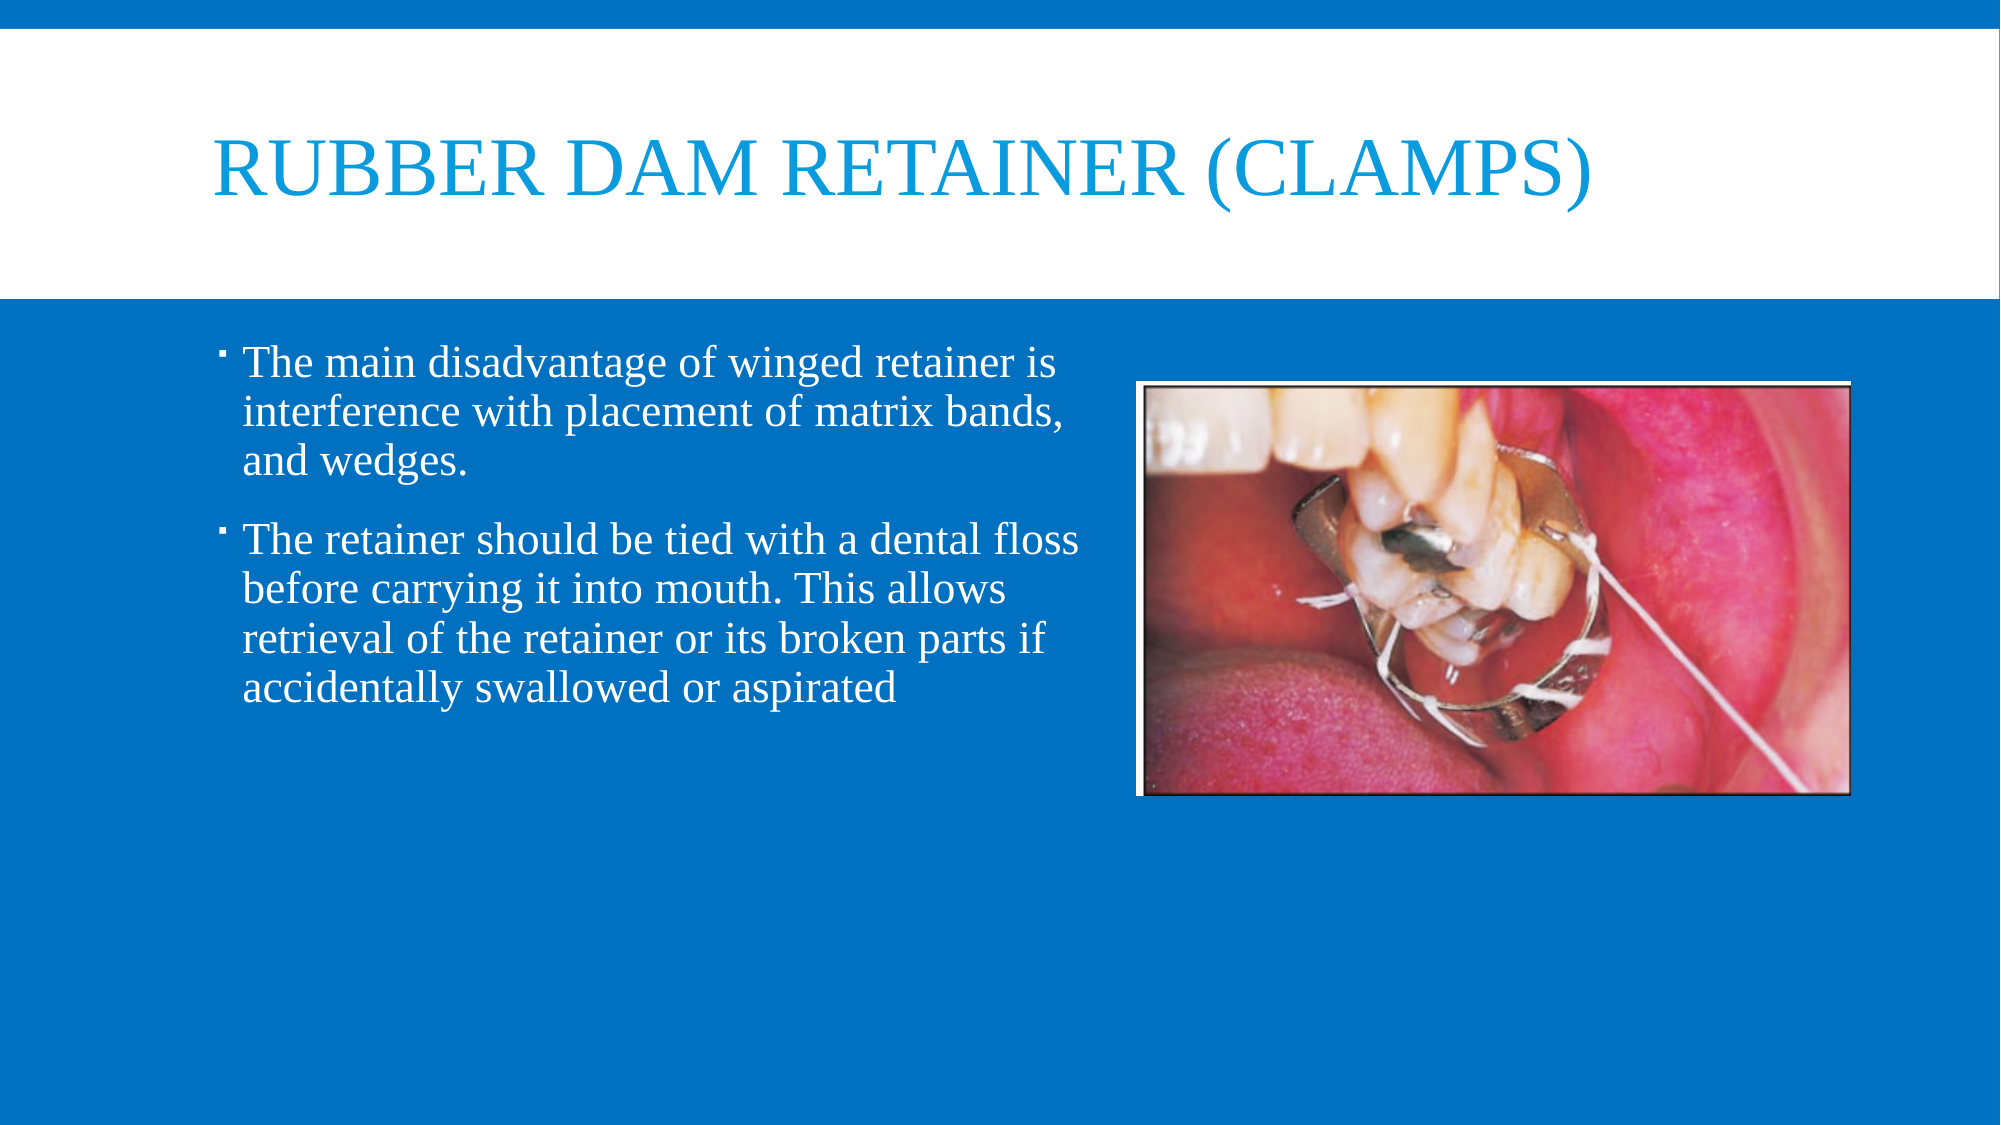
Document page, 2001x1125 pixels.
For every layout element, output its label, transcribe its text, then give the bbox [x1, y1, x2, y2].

picture [1136, 381, 1851, 796]
title Rubber Dam Retaıner (Clamps) [197, 46, 1803, 295]
list The main disadvantage of winged retainer is interference with placement of matrix bands, and wedges. The retainer should be tied with a dental floss before carrying it into mouth. This allows retrieval of the retainer or its broken parts if accidentally swallowed or aspirated [197, 329, 1137, 1020]
